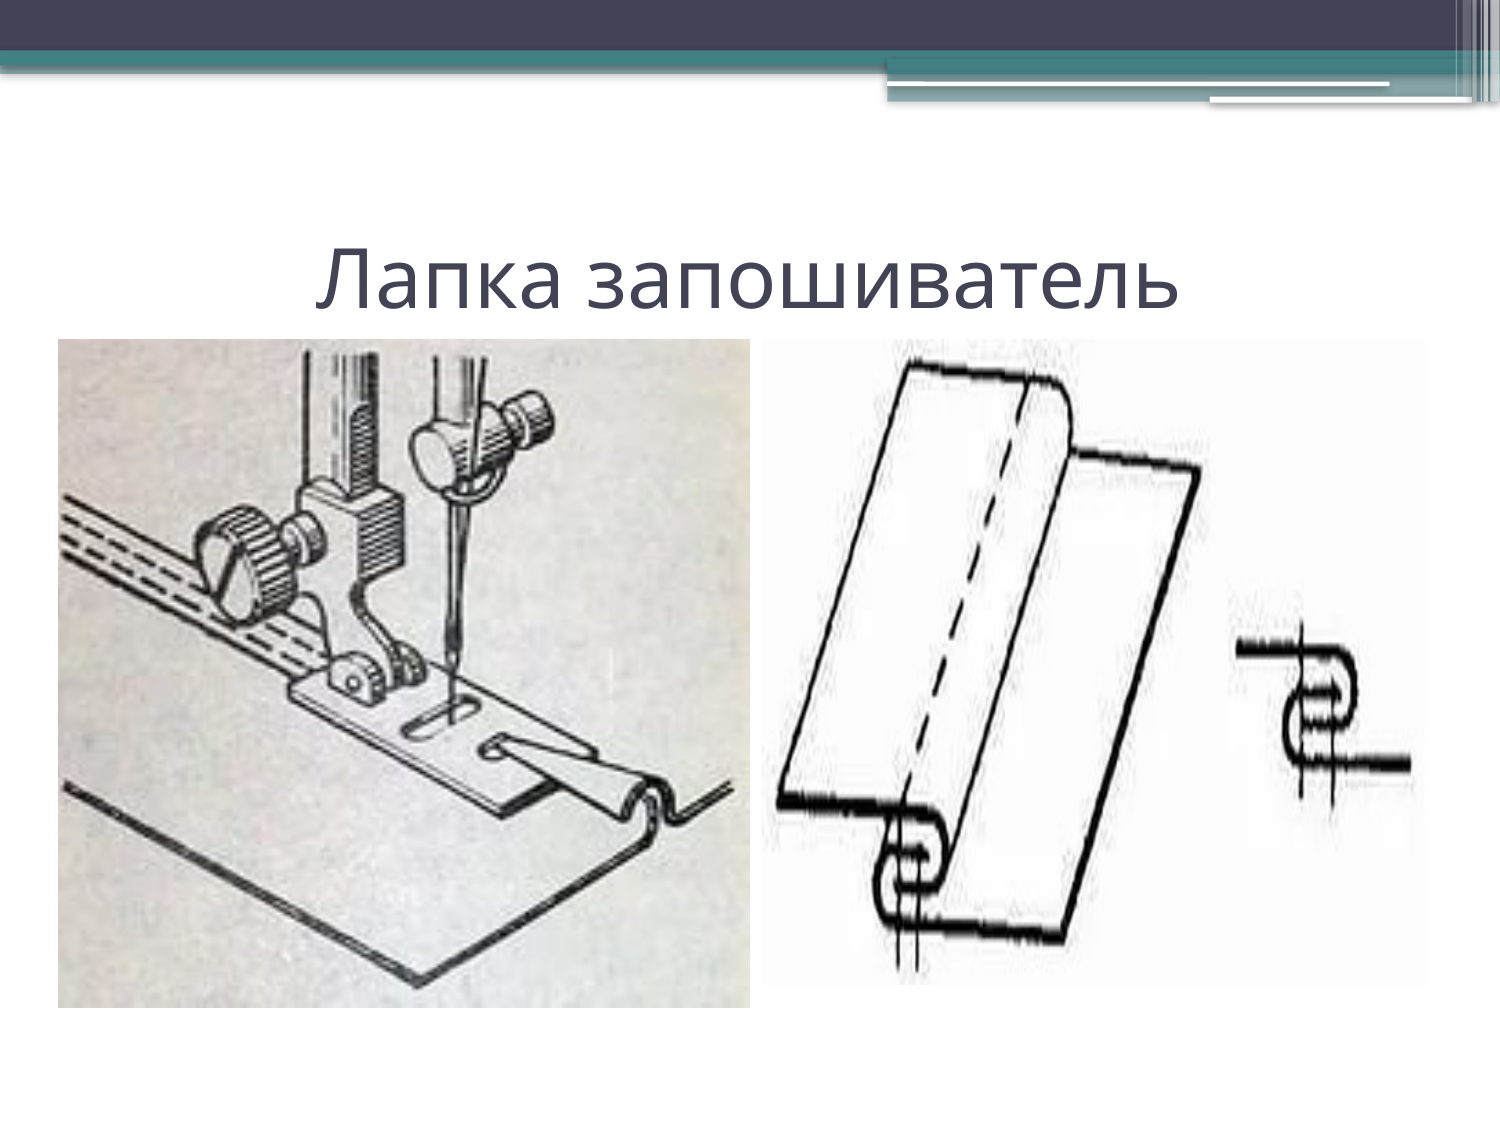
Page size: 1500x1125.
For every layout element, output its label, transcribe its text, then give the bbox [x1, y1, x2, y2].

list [762, 339, 1426, 985]
title Лапка запошиватель [75, 187, 1425, 341]
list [58, 339, 751, 1009]
